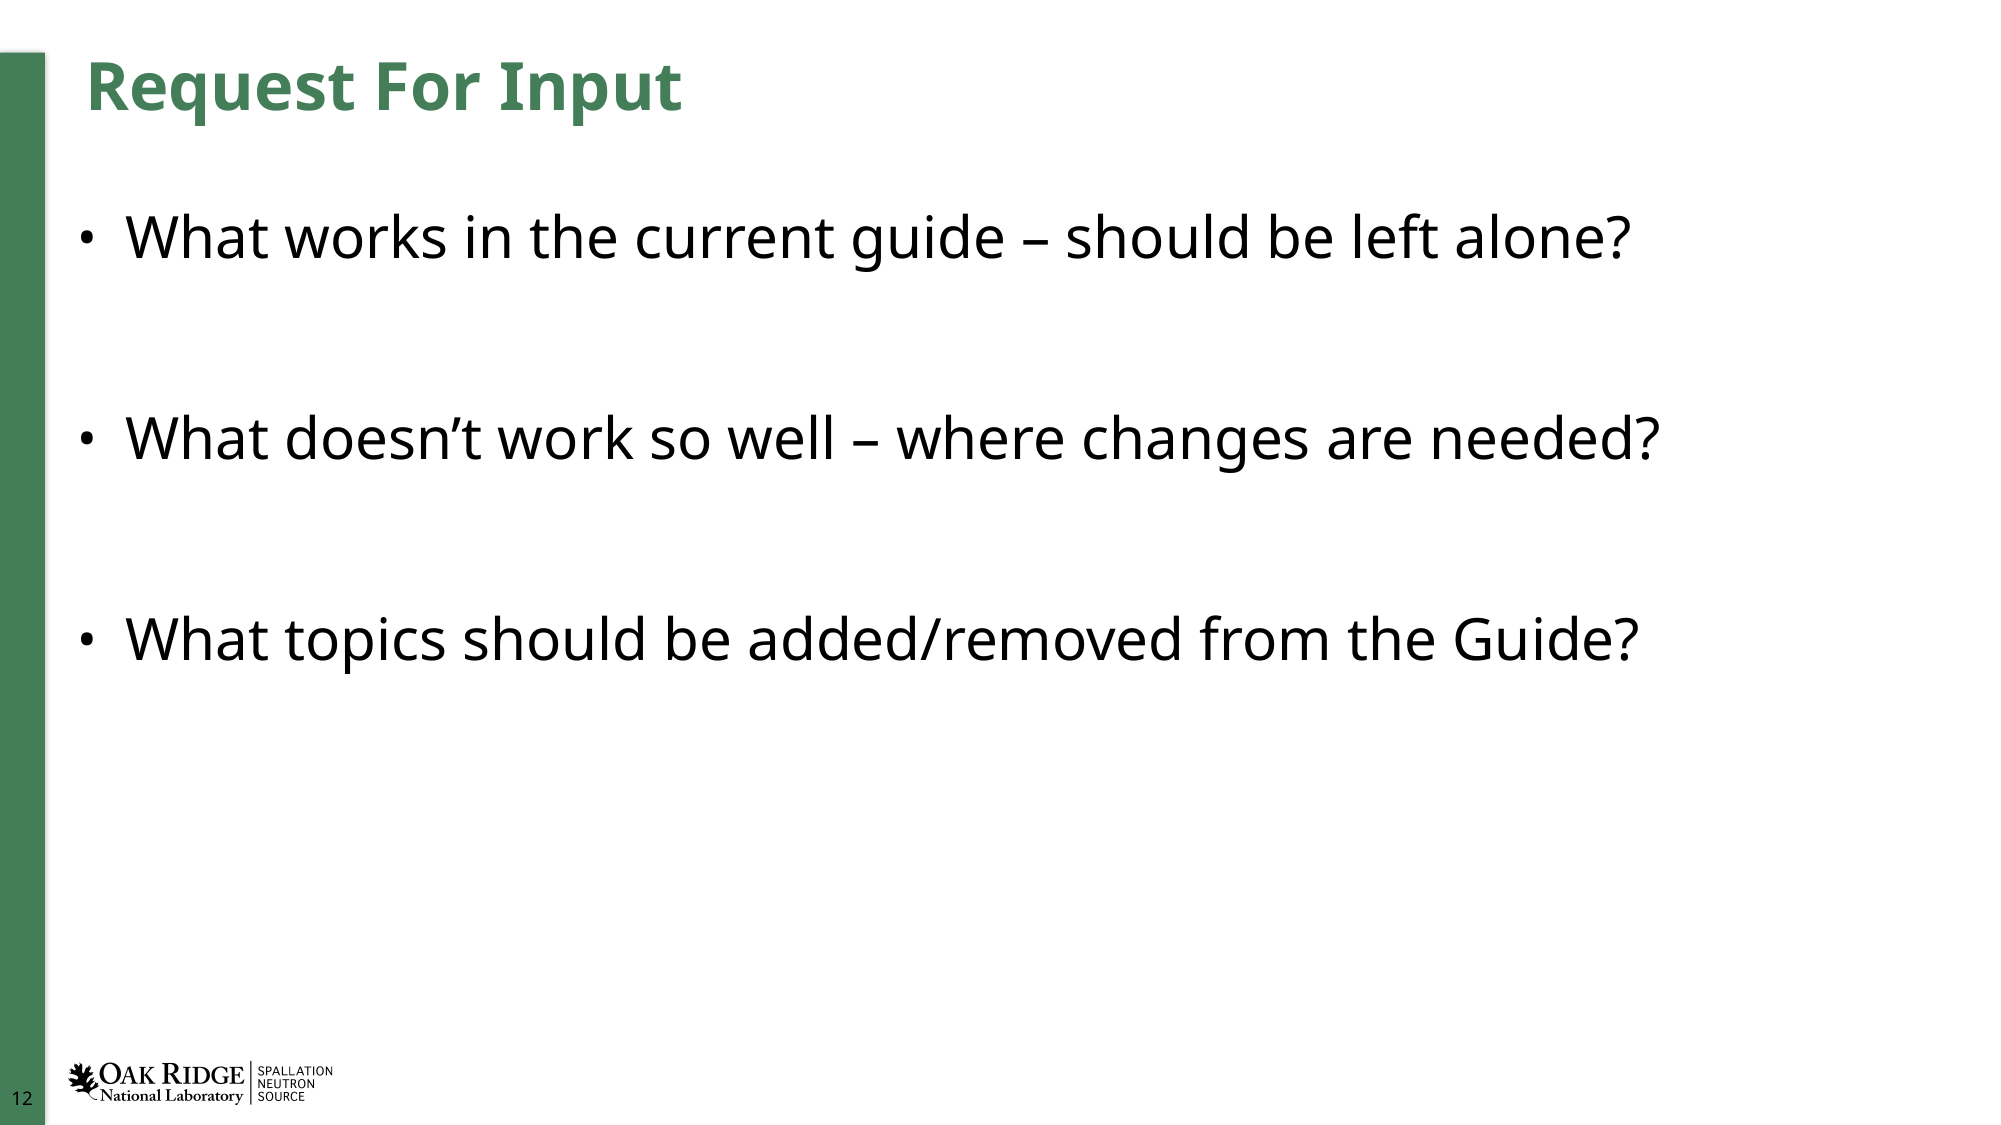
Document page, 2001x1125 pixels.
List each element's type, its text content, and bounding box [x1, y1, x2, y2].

picture [66, 1058, 334, 1108]
title Request For Input [70, 44, 1946, 134]
list What works in the current guide – should be left alone? What doesn’t work so well – where changes are needed? What topics should be added/removed from the Guide? [62, 200, 1938, 972]
